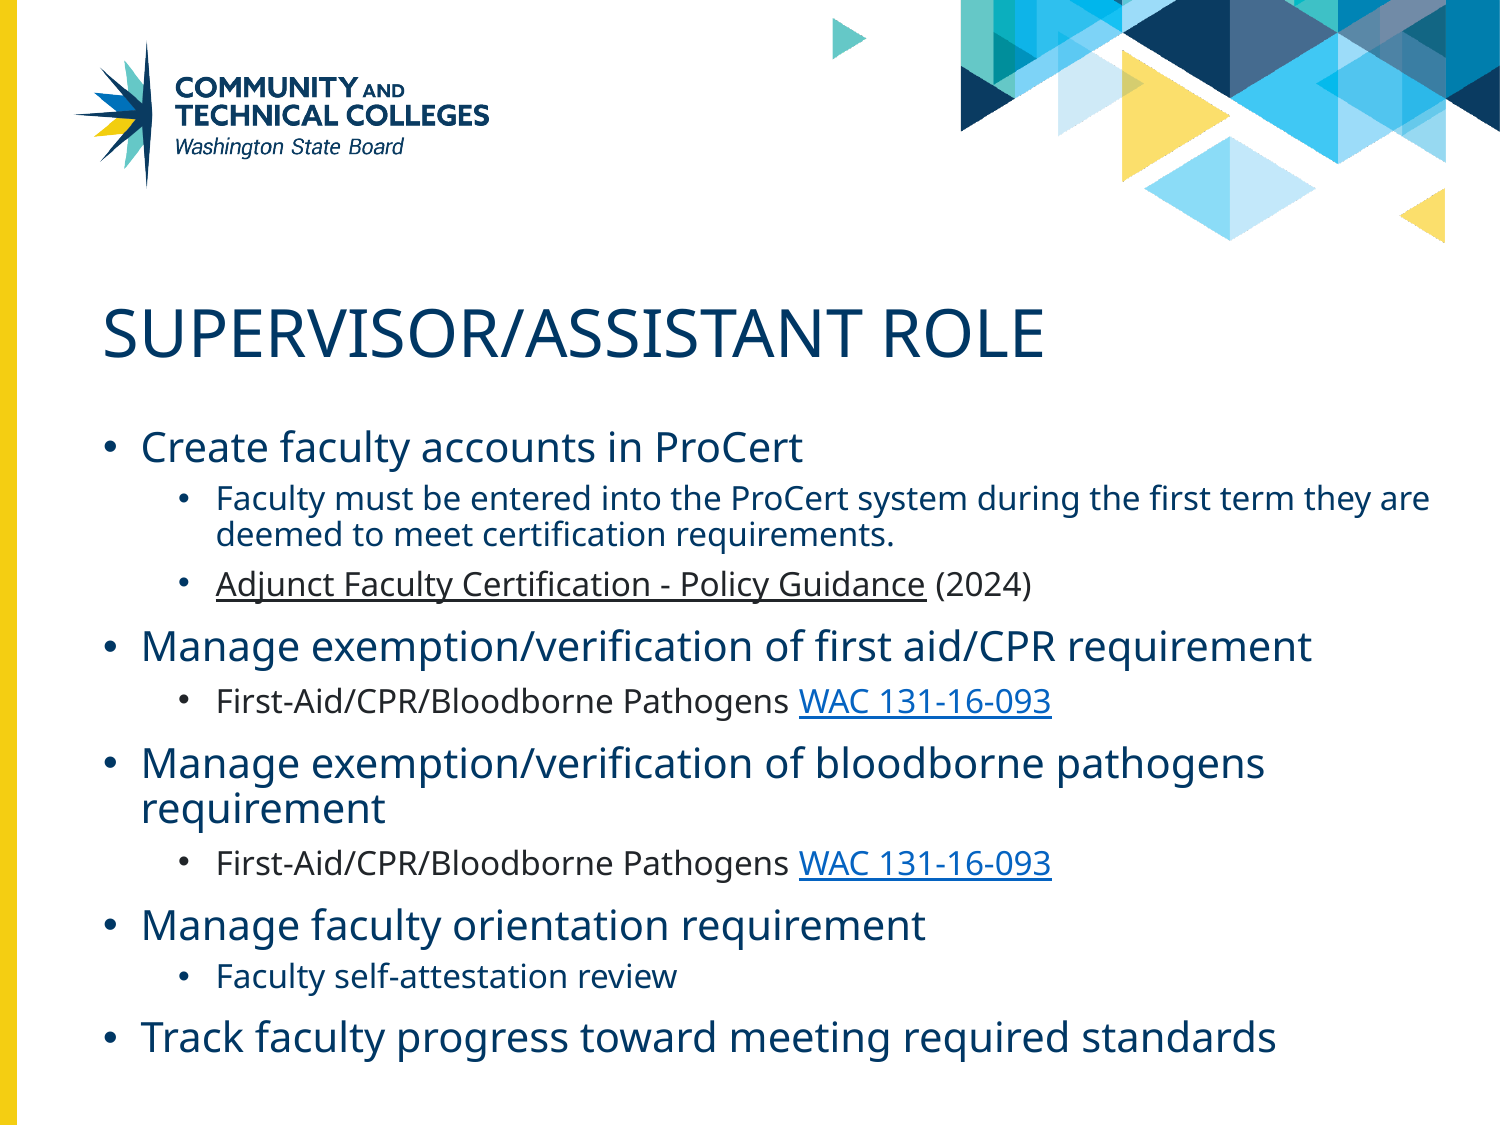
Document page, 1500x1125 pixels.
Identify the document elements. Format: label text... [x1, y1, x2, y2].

picture [17, 25, 557, 228]
list Create faculty accounts in ProCert Faculty must be entered into the ProCert system during the first term they are deemed to meet certification requirements. Adjunct Faculty Certification - Policy Guidance (2024) Manage exemption/verification of first aid/CPR requirement First-Aid/CPR/Bloodborne Pathogens WAC 131-16-093 Manage exemption/verification of bloodborne pathogens requirement First-Aid/CPR/Bloodborne Pathogens WAC 131-16-093 Manage faculty orientation requirement Faculty self-attestation review Track faculty progress toward meeting required standards [88, 419, 1456, 1074]
picture [832, 0, 1500, 243]
title Supervisor/Assistant role [88, 292, 1456, 419]
